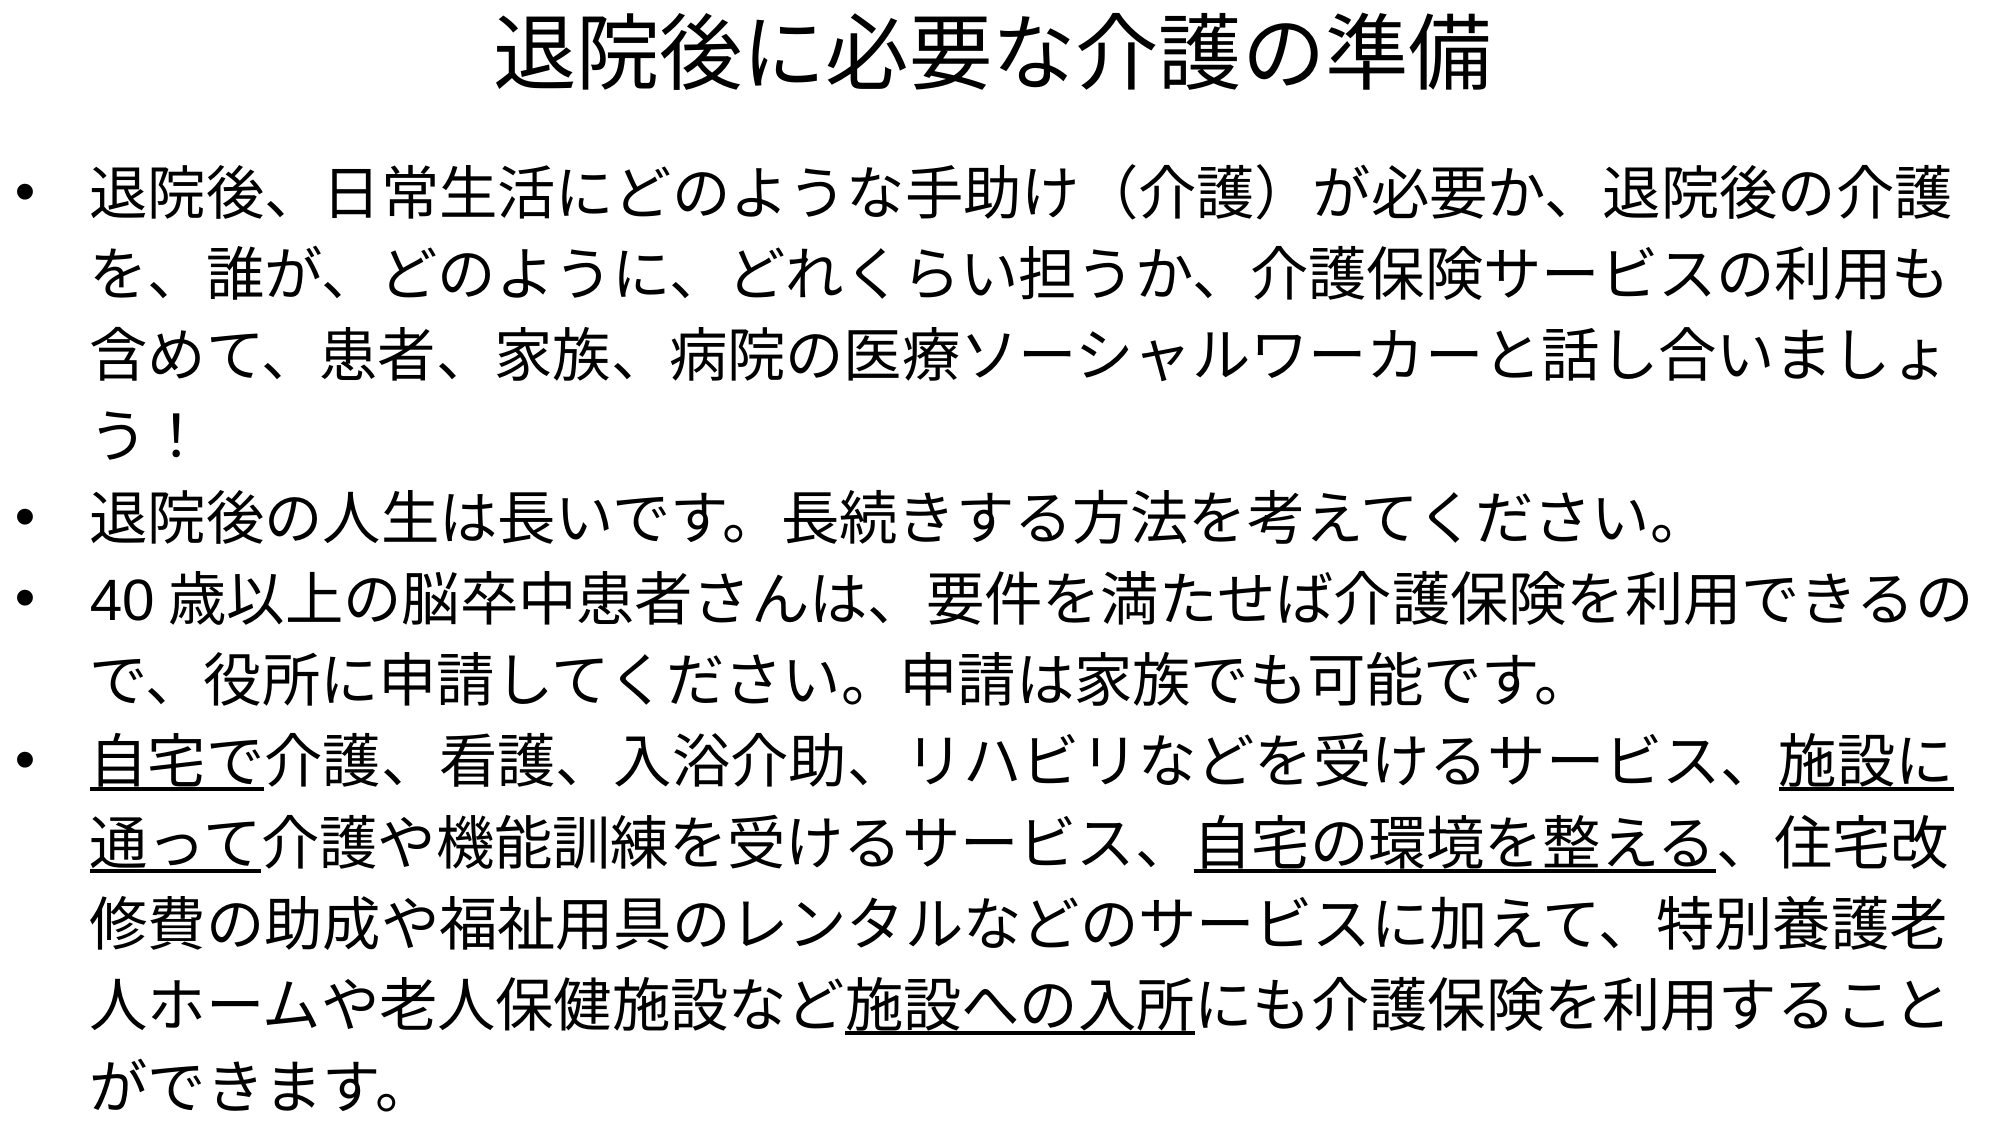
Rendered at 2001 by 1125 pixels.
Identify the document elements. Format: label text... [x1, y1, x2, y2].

text_box [242, 0, 1593, 80]
text_box 退院後、日常生活にどのような手助け（介護）が必要か、退院後の介護を、誰が、どのように、どれくらい担うか、介護保険サービスの利用も含めて、患者、家族、病院の医療ソーシャルワーカーと話し合いましょう！ 退院後の人生は長いです。長続きする方法を考えてください。 40歳以上の脳卒中患者さんは、要件を満たせば介護保険を利用できるので、役所に申請してください。申請は家族でも可能です。 自宅で介護、看護、入浴介助、リハビリなどを受けるサービス、施設に通って介護や機能訓練を受けるサービス、自宅の環境を整える、住宅改修費の助成や福祉用具のレンタルなどのサービスに加えて、特別養護老人ホームや老人保健施設など施設への入所にも介護保険を利用することができます。 介護に関する相談窓口は、地域包括支援センターです。介護保険サービス利用開始後は、ケアマネージャーに相談してください。 [0, 135, 2000, 1108]
title 退院後に必要な介護の準備 [33, 0, 1952, 135]
